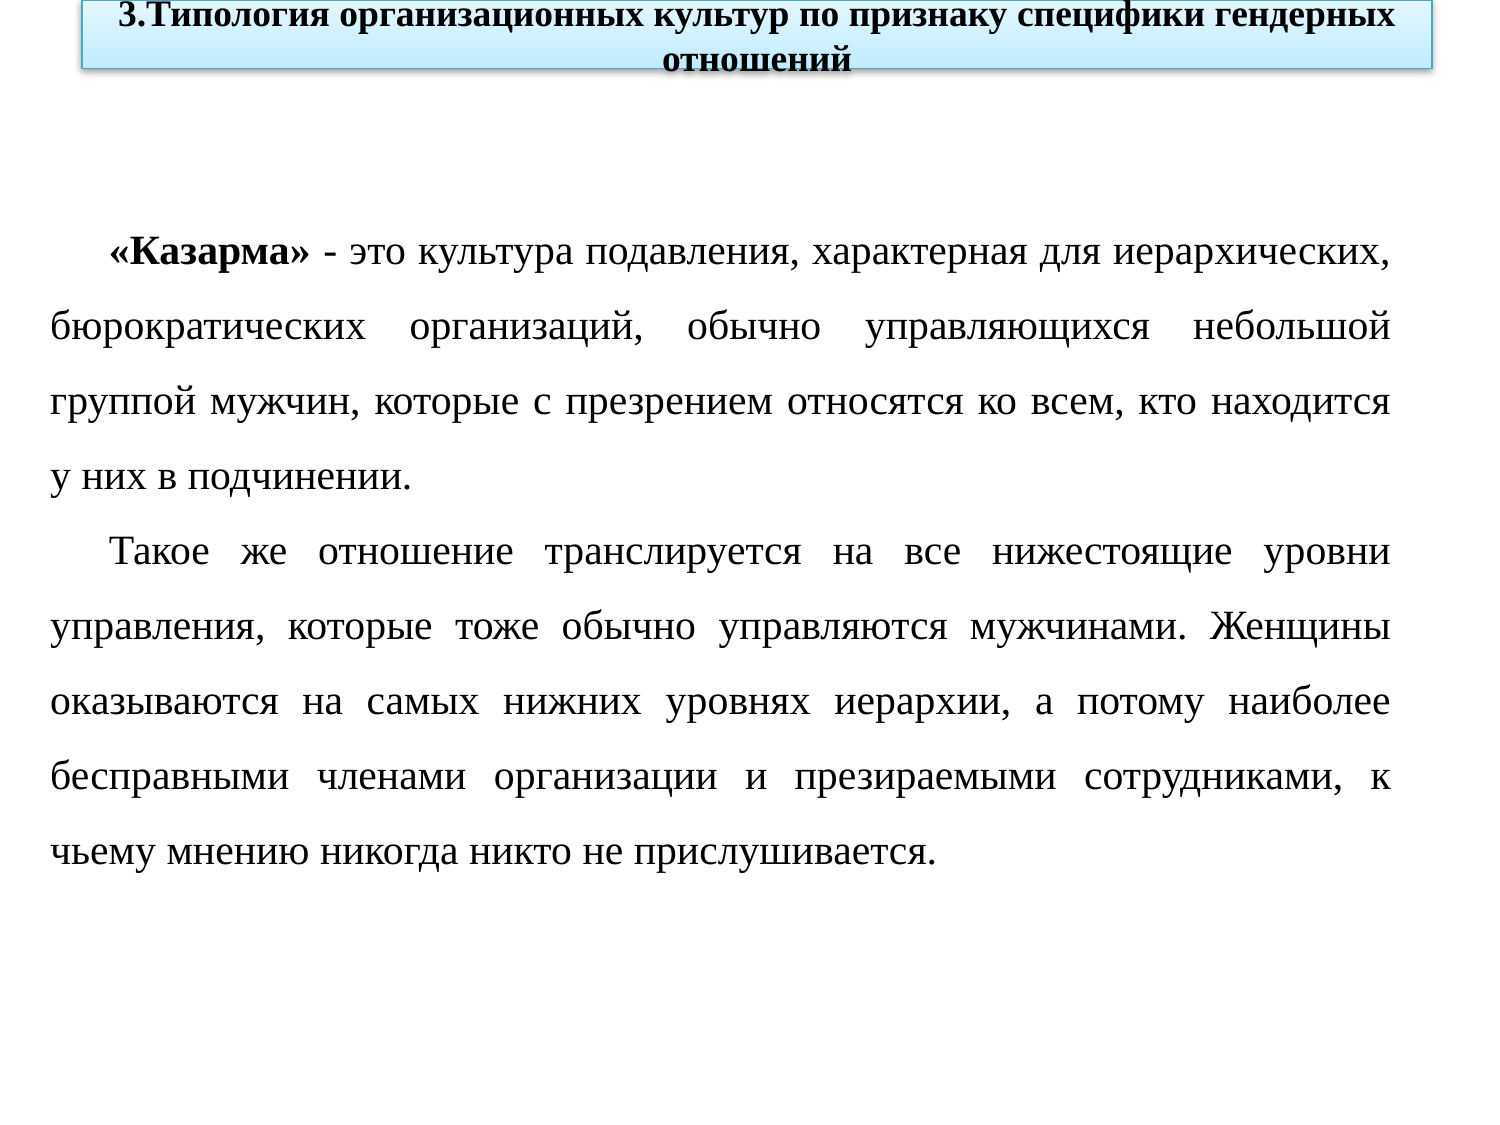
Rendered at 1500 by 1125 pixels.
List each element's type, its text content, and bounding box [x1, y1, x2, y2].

text_box 3.Типология организационных культур по признаку специфики гендерных отношений [81, 0, 1433, 69]
text_box «Казарма» - это культура подавления, характерная для иерархических, бюрократических организаций, обычно управляющихся небольшой группой мужчин, которые с презрением относятся ко всем, кто находится у них в подчинении. Такое же отношение транслируется на все нижестоящие уровни управления, которые тоже обычно управляются мужчинами. Женщины оказываются на самых нижних уровнях иерархии, а потому наиболее бесправными членами организации и презираемыми сотрудниками, к чьему мнению никогда никто не прислушивается. [35, 190, 1407, 881]
